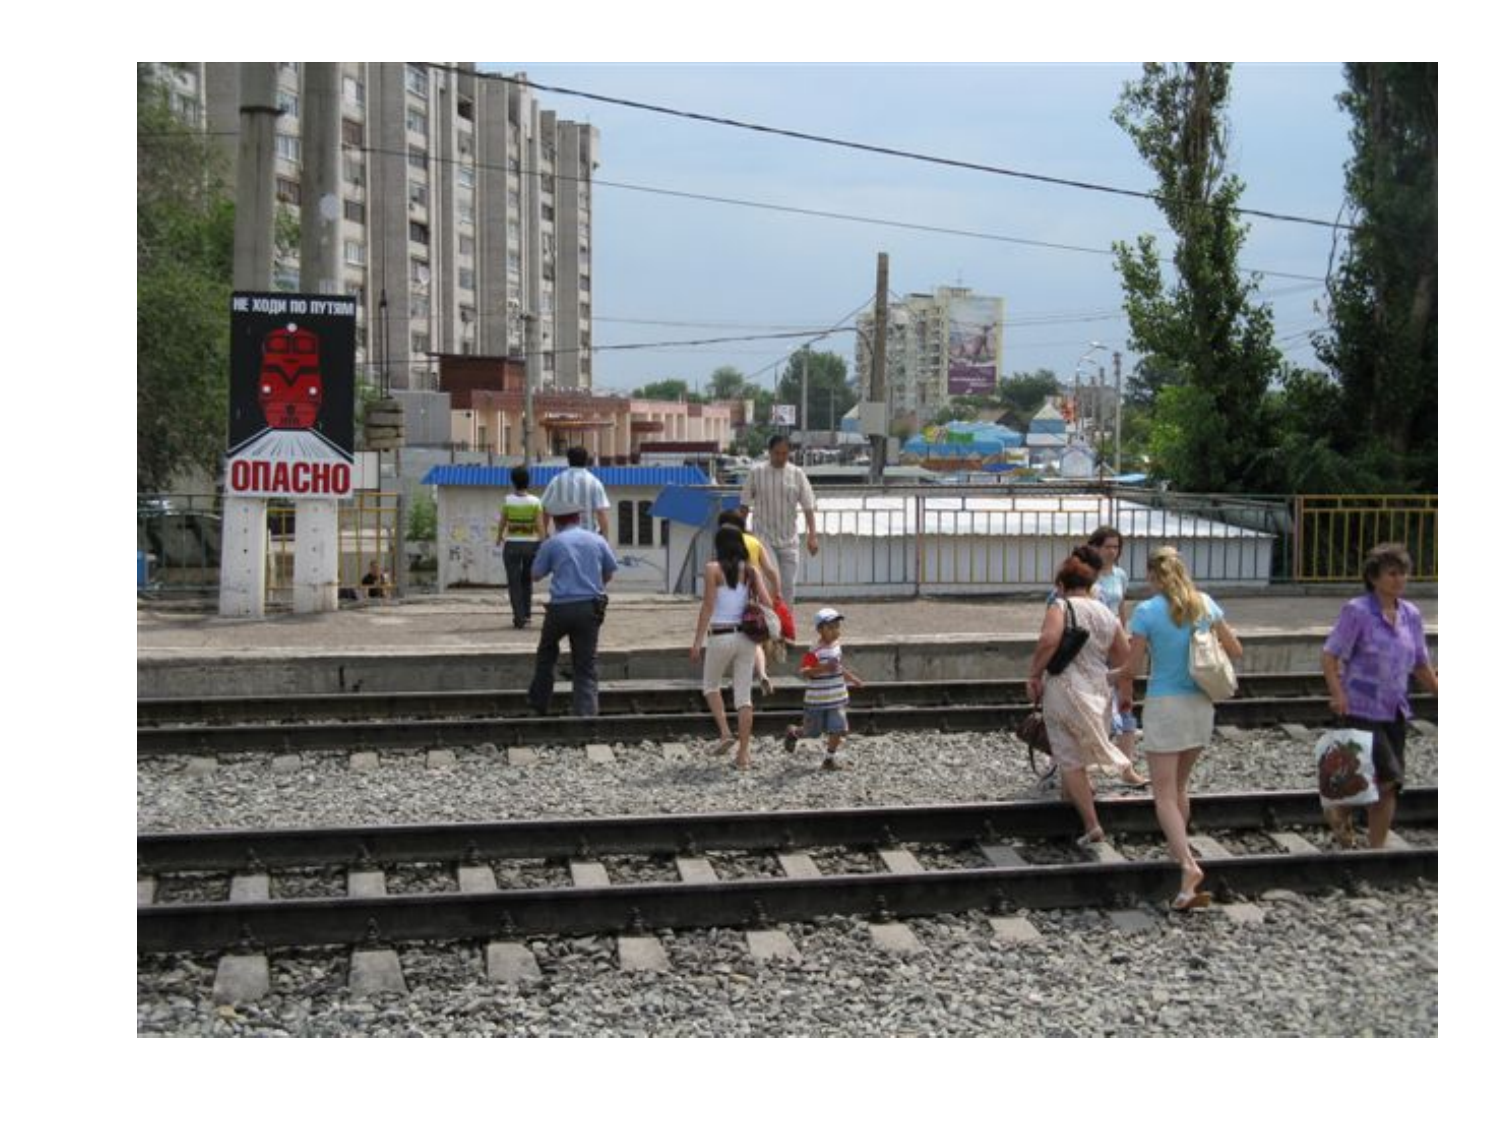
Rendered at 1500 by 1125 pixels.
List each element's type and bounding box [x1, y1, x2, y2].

picture [137, 62, 1438, 1038]
